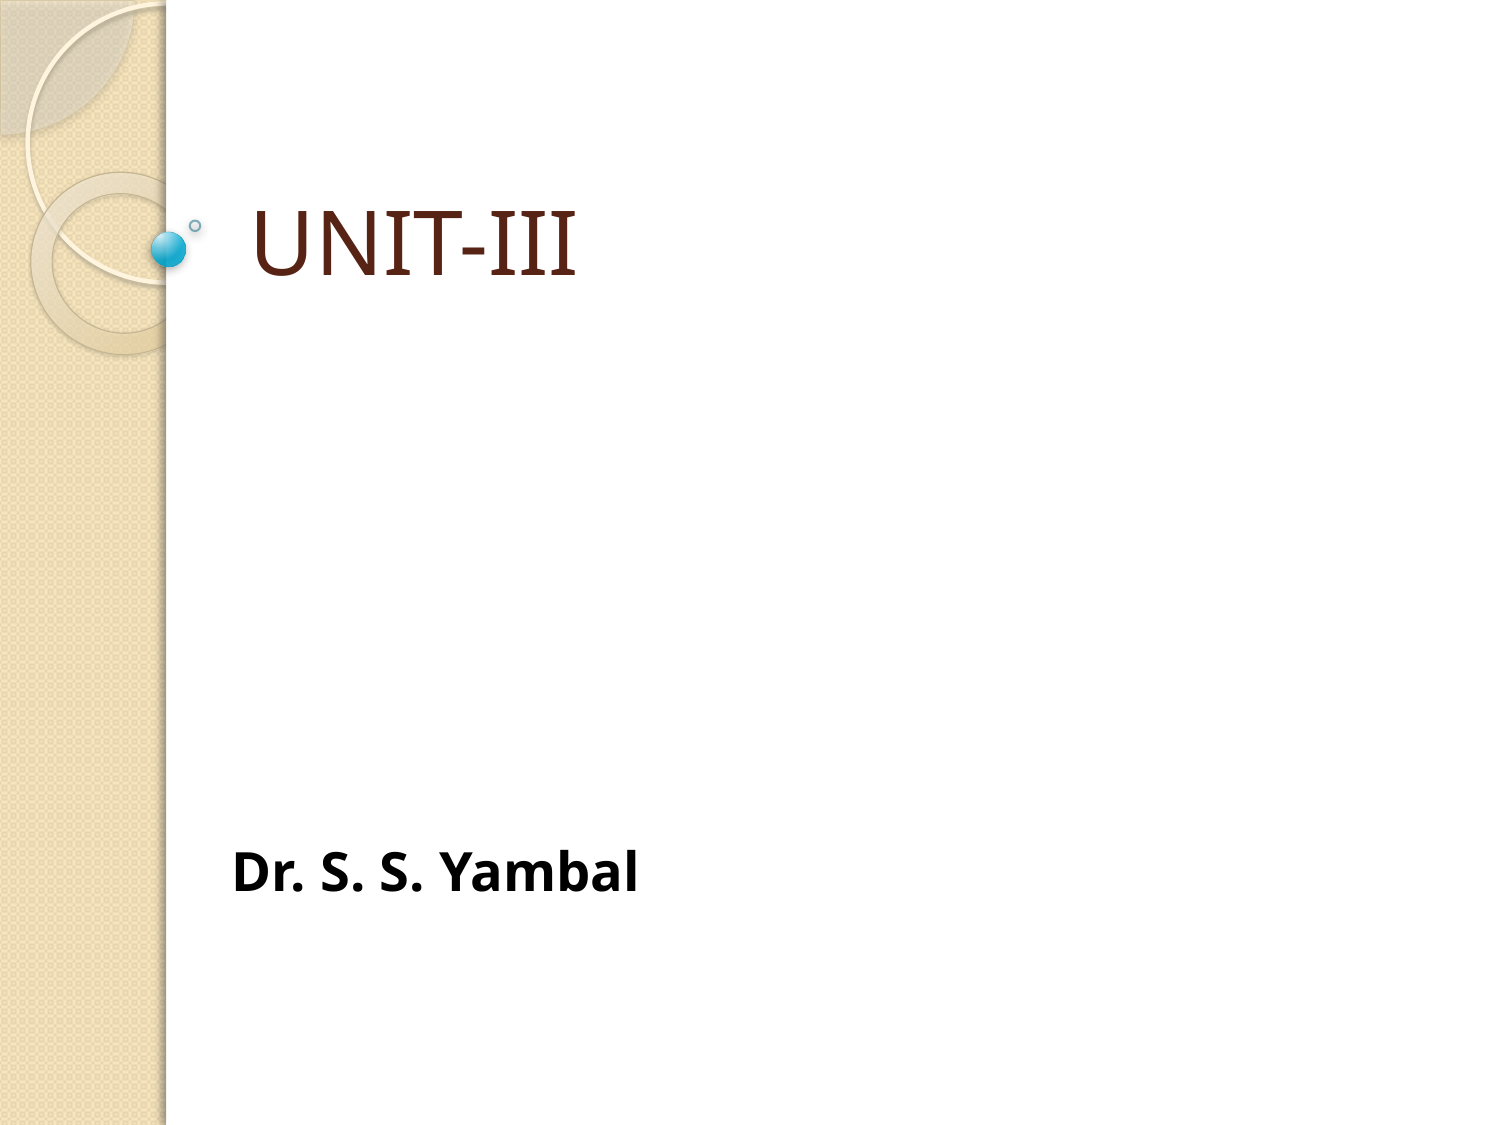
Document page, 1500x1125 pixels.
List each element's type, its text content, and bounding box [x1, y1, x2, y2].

title UNIT-III [234, 59, 1450, 301]
subtitle Dr. S. S. Yambal [212, 837, 1428, 916]
